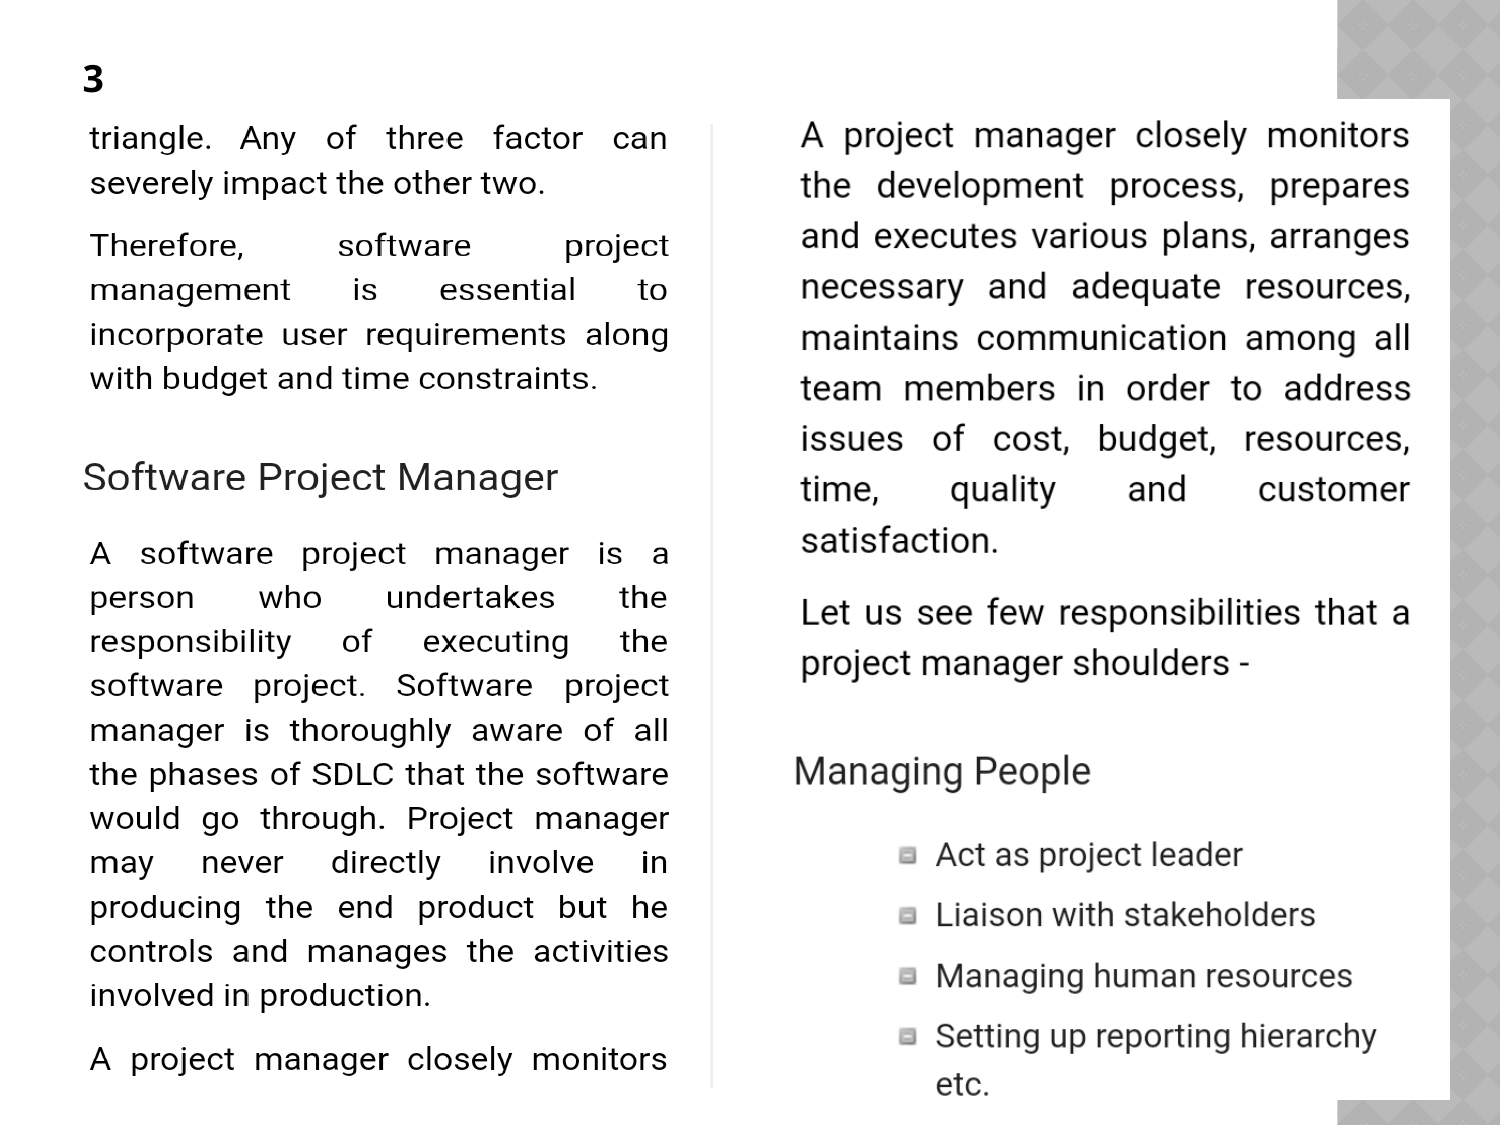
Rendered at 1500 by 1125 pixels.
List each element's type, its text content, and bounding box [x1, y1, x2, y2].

picture [766, 99, 1451, 1101]
title 3 [75, 45, 1425, 100]
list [49, 124, 713, 1088]
